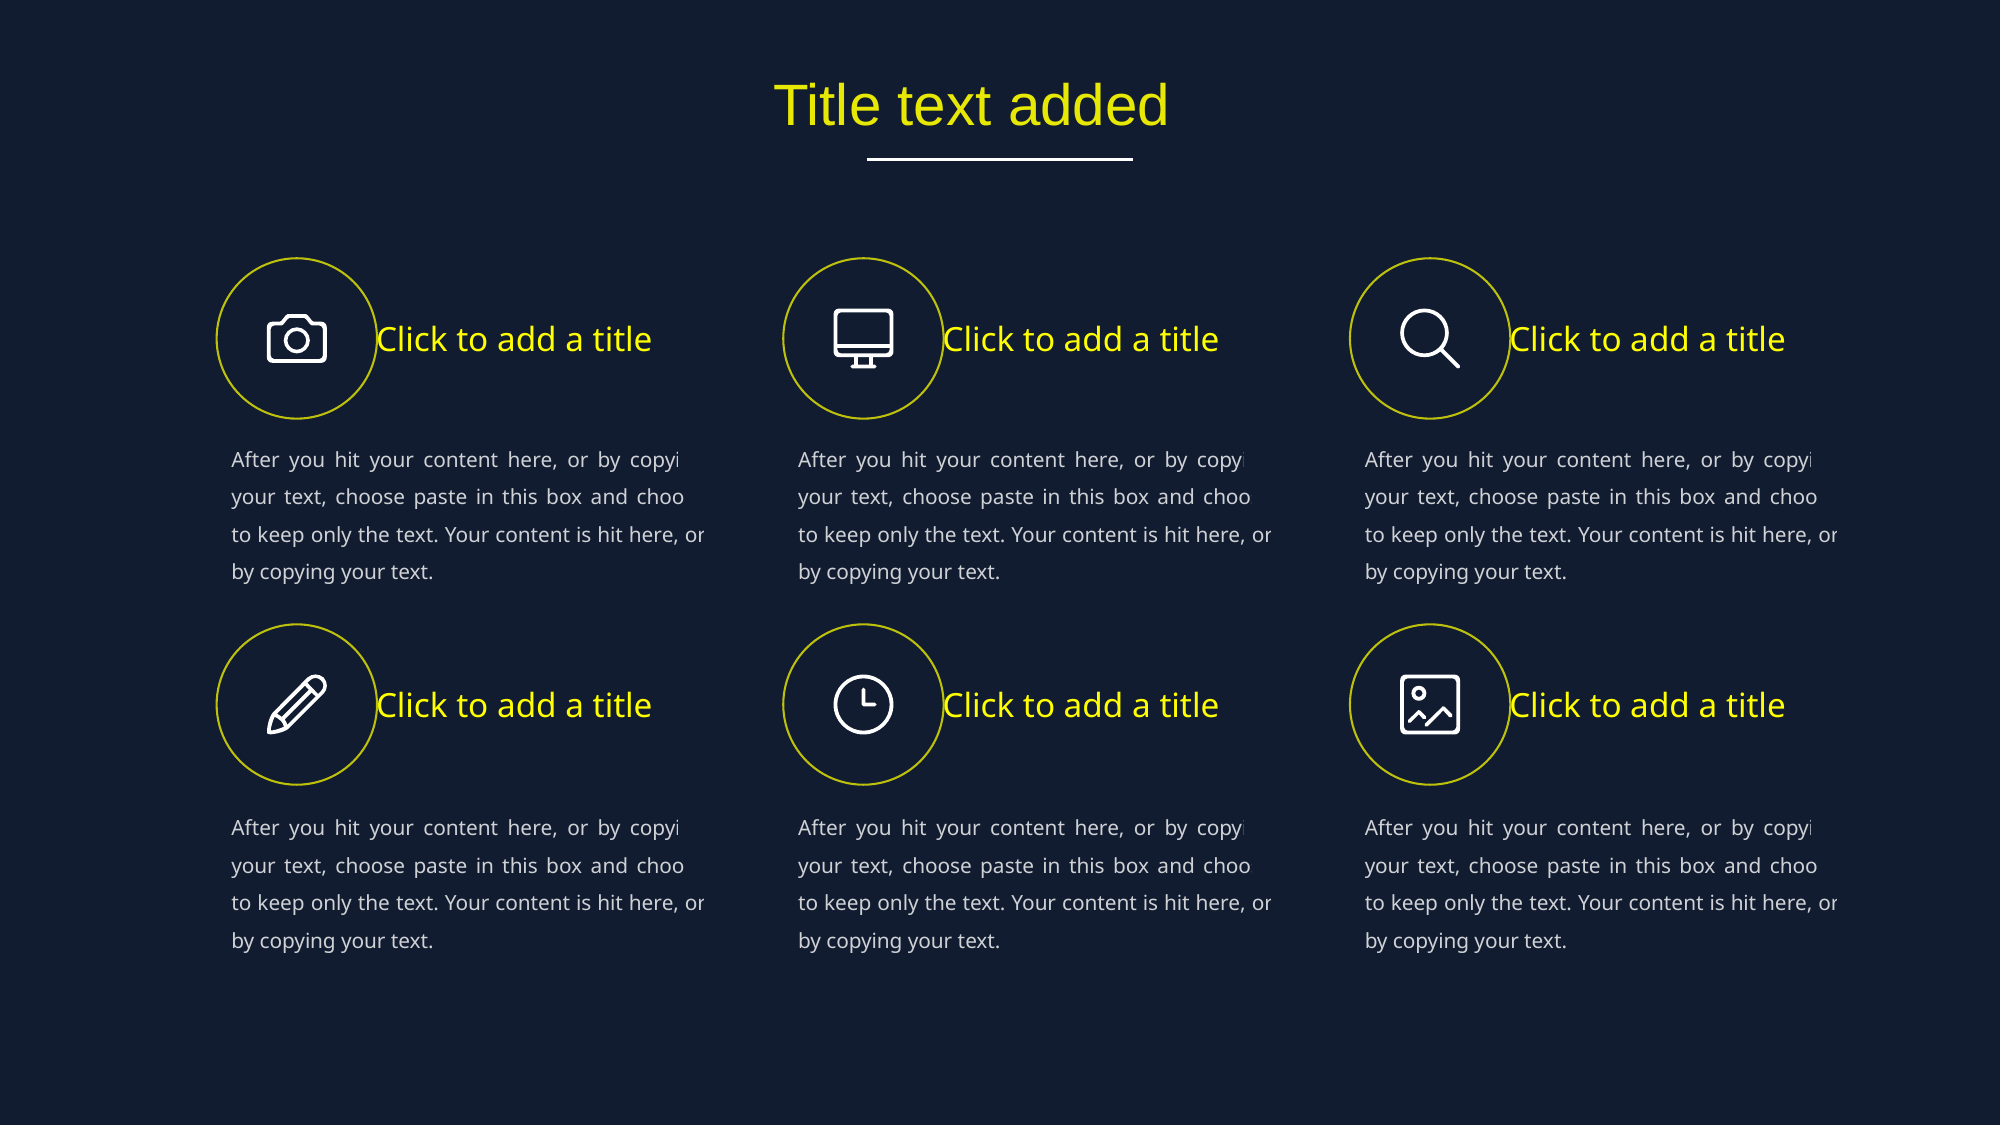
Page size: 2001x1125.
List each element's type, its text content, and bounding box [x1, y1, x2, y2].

text_box [782, 257, 940, 420]
text_box Click to add a title [1494, 310, 1802, 366]
text_box [1399, 307, 1462, 370]
text_box After you hit your content here, or by copying your text, choose paste in this box and choose to keep only the text. Your content is hit here, or by copying your text. [783, 426, 1288, 592]
text_box After you hit your content here, or by copying your text, choose paste in this box and choose to keep only the text. Your content is hit here, or by copying your text. [783, 794, 1288, 960]
text_box [266, 673, 328, 736]
text_box [1348, 623, 1507, 786]
text_box After you hit your content here, or by copying your text, choose paste in this box and choose to keep only the text. Your content is hit here, or by copying your text. [1350, 794, 1855, 960]
text_box Click to add a title [361, 310, 668, 366]
text_box [215, 623, 374, 786]
text_box Click to add a title [361, 676, 668, 732]
text_box [782, 623, 940, 786]
text_box Click to add a title [927, 676, 1235, 732]
text_box [265, 313, 328, 364]
text_box [832, 673, 895, 736]
text_box Title text added [758, 59, 1209, 145]
text_box [1399, 673, 1462, 736]
text_box After you hit your content here, or by copying your text, choose paste in this box and choose to keep only the text. Your content is hit here, or by copying your text. [216, 794, 721, 960]
text_box Click to add a title [1494, 676, 1802, 732]
text_box After you hit your content here, or by copying your text, choose paste in this box and choose to keep only the text. Your content is hit here, or by copying your text. [216, 426, 721, 592]
text_box Click to add a title [927, 310, 1235, 366]
text_box [832, 307, 895, 370]
text_box [215, 257, 374, 420]
text_box [1348, 257, 1507, 420]
text_box After you hit your content here, or by copying your text, choose paste in this box and choose to keep only the text. Your content is hit here, or by copying your text. [1350, 426, 1855, 592]
